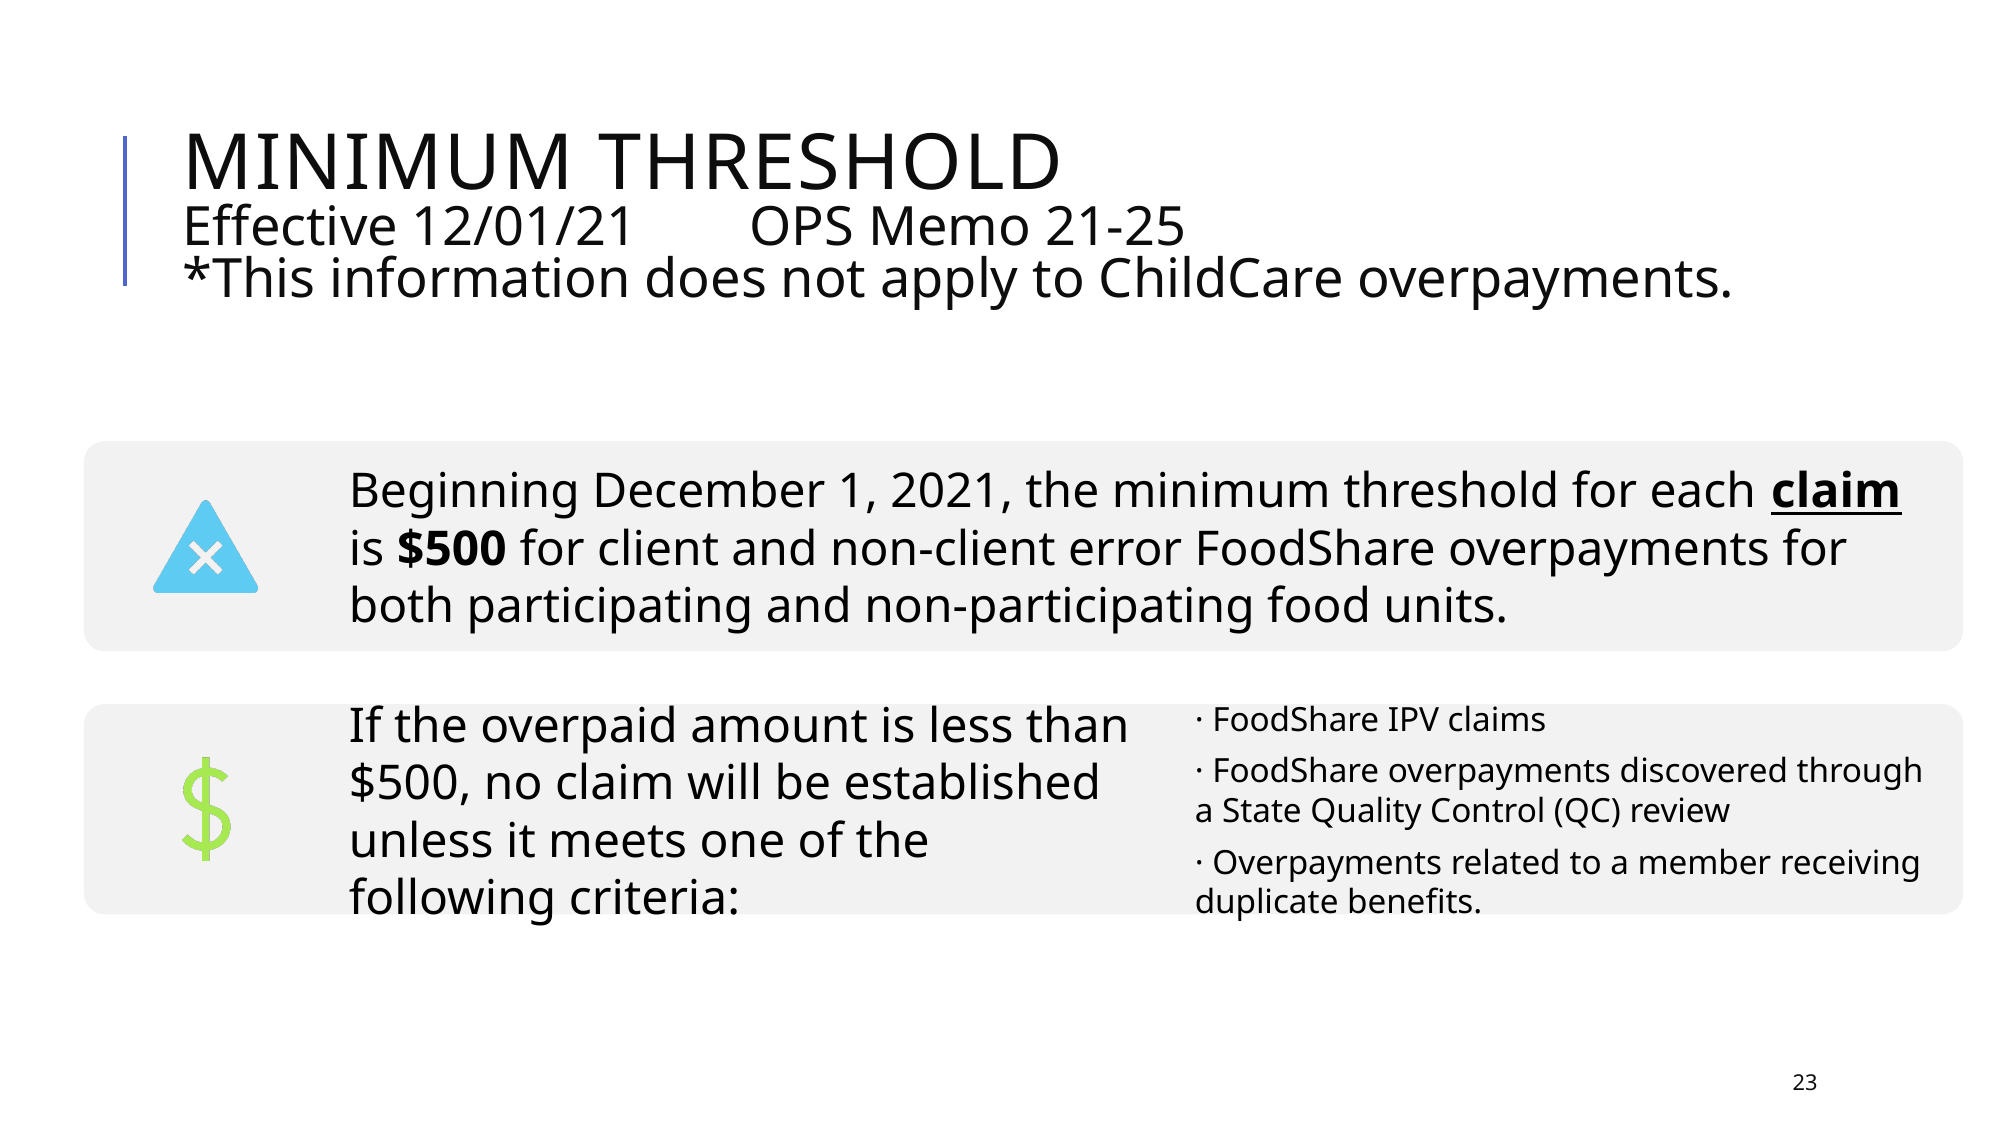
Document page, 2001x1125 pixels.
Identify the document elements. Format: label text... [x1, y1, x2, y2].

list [83, 326, 1964, 1030]
slide_number 23 [1777, 1061, 1938, 1107]
title Minimum Threshold Effective 12/01/21 OPS Memo 21-25 *This information does not apply to ChildCare overpayments. [168, 96, 1763, 321]
